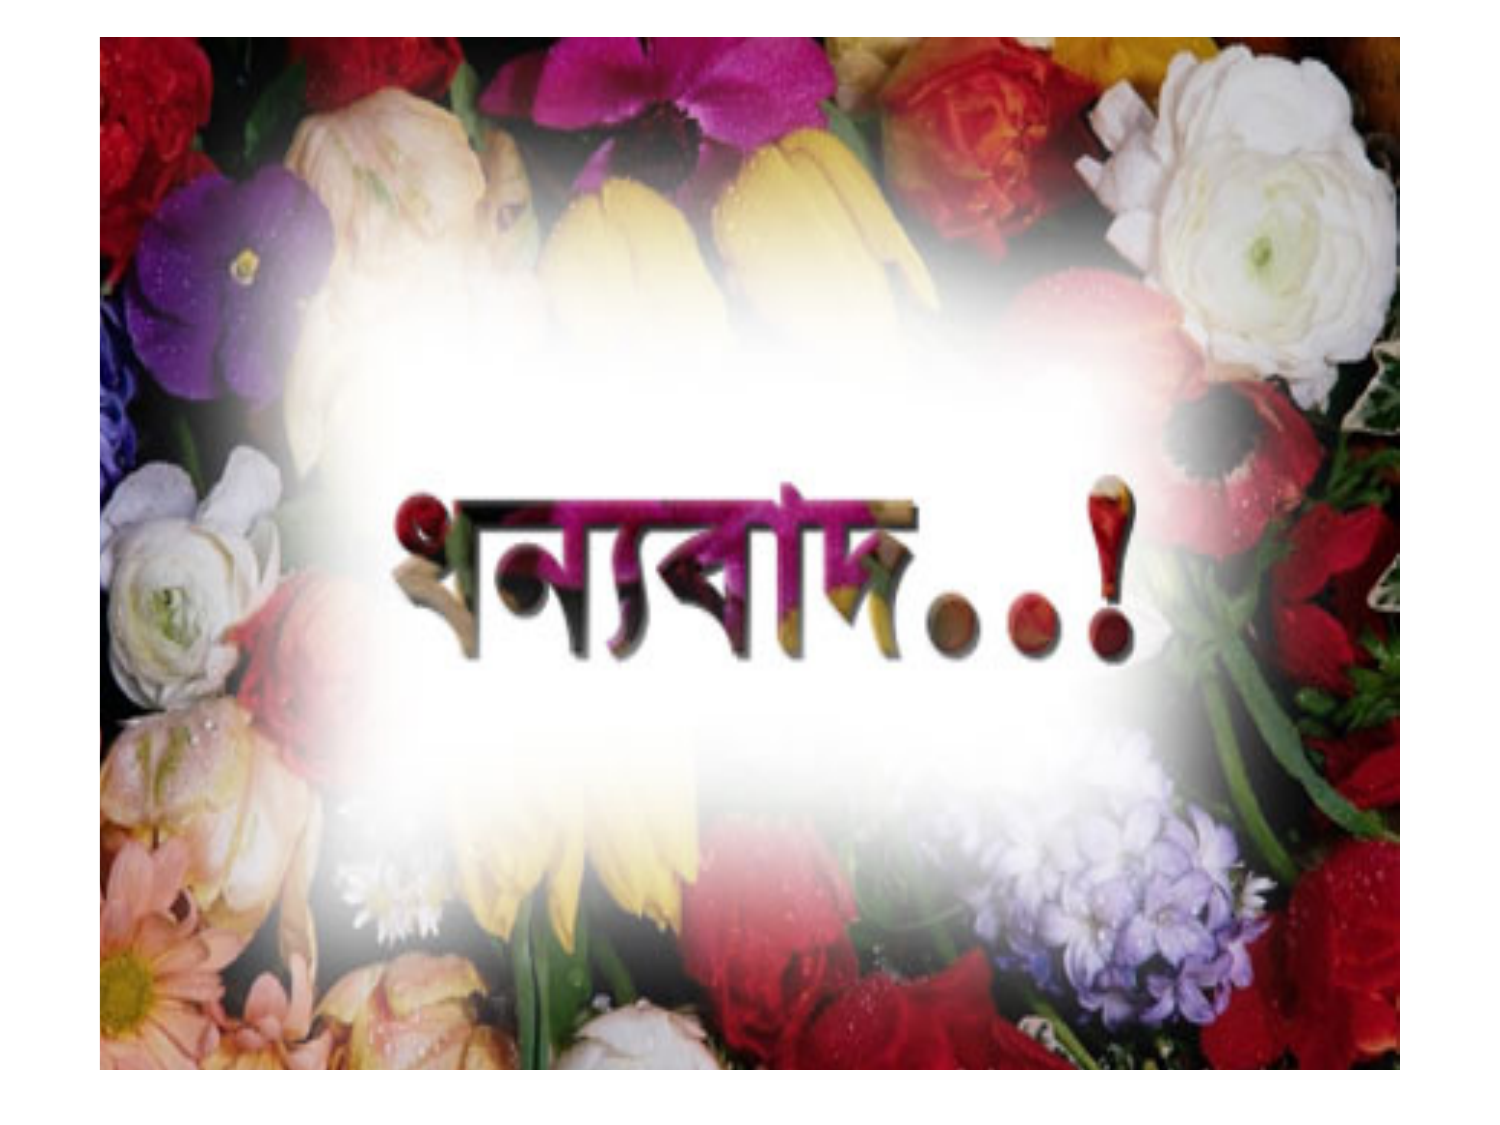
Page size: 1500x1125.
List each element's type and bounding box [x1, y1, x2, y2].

picture [99, 37, 1401, 1071]
